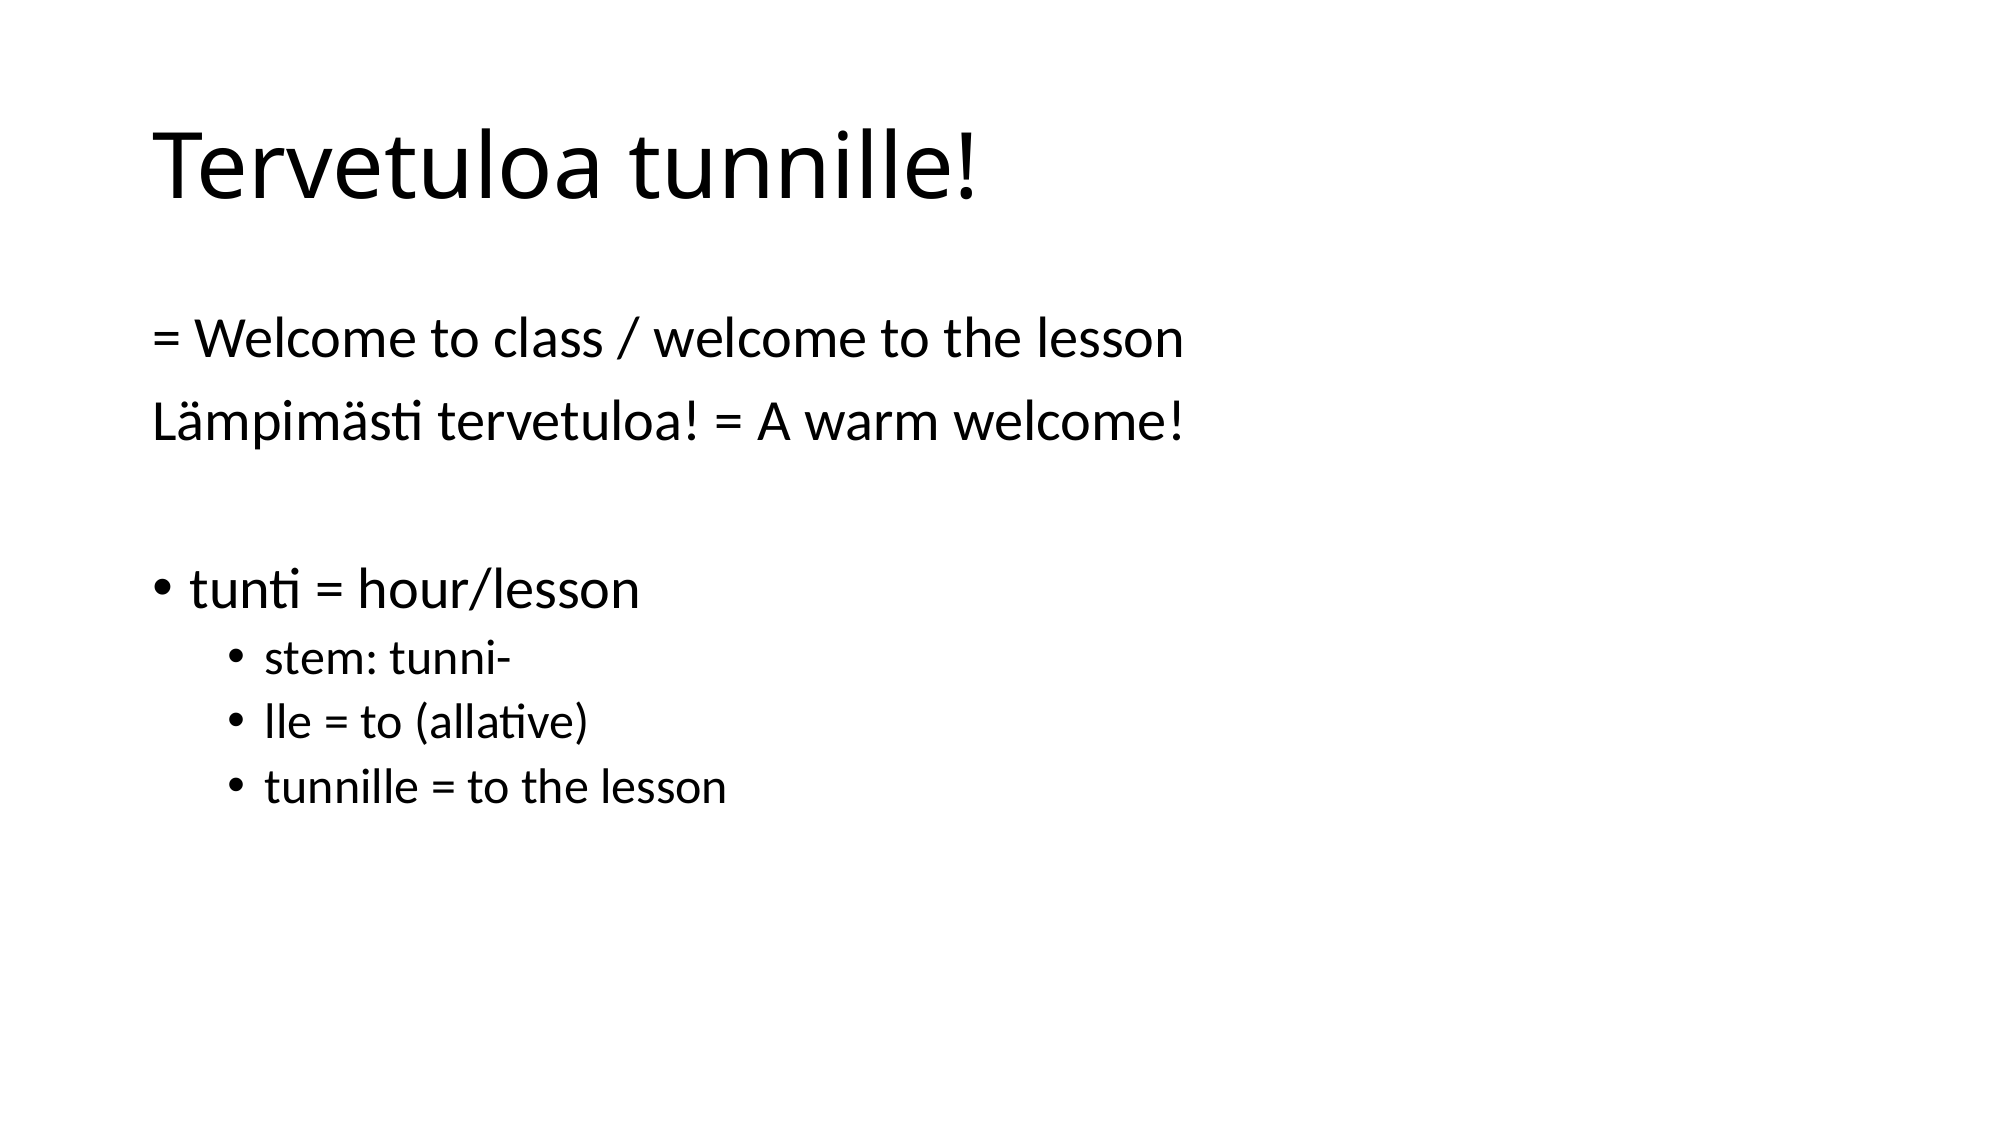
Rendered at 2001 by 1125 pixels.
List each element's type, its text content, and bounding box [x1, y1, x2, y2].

list = Welcome to class / welcome to the lesson Lämpimästi tervetuloa! = A warm welcome! tunti = hour/lesson stem: tunni- lle = to (allative) tunnille = to the lesson [137, 299, 1863, 1014]
title Tervetuloa tunnille! [137, 59, 1863, 278]
